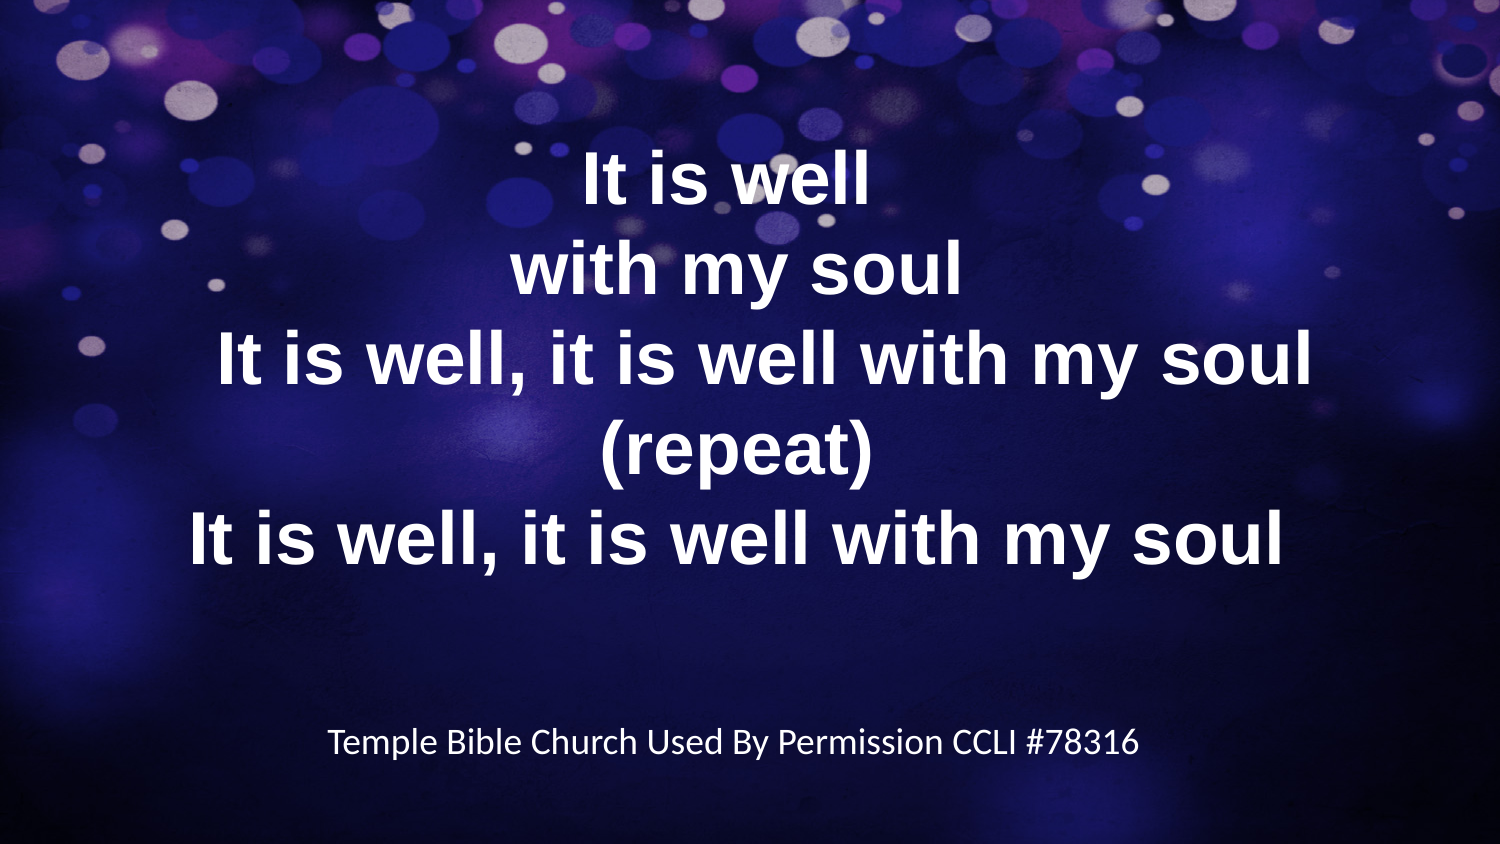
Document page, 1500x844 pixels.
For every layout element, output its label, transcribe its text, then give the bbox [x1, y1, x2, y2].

list It is well with my soul It is well, it is well with my soul (repeat) It is well, it is well with my soul [62, 121, 1413, 679]
picture [0, 0, 1500, 844]
text_box Temple Bible Church Used By Permission CCLI #78316 [312, 709, 1225, 770]
